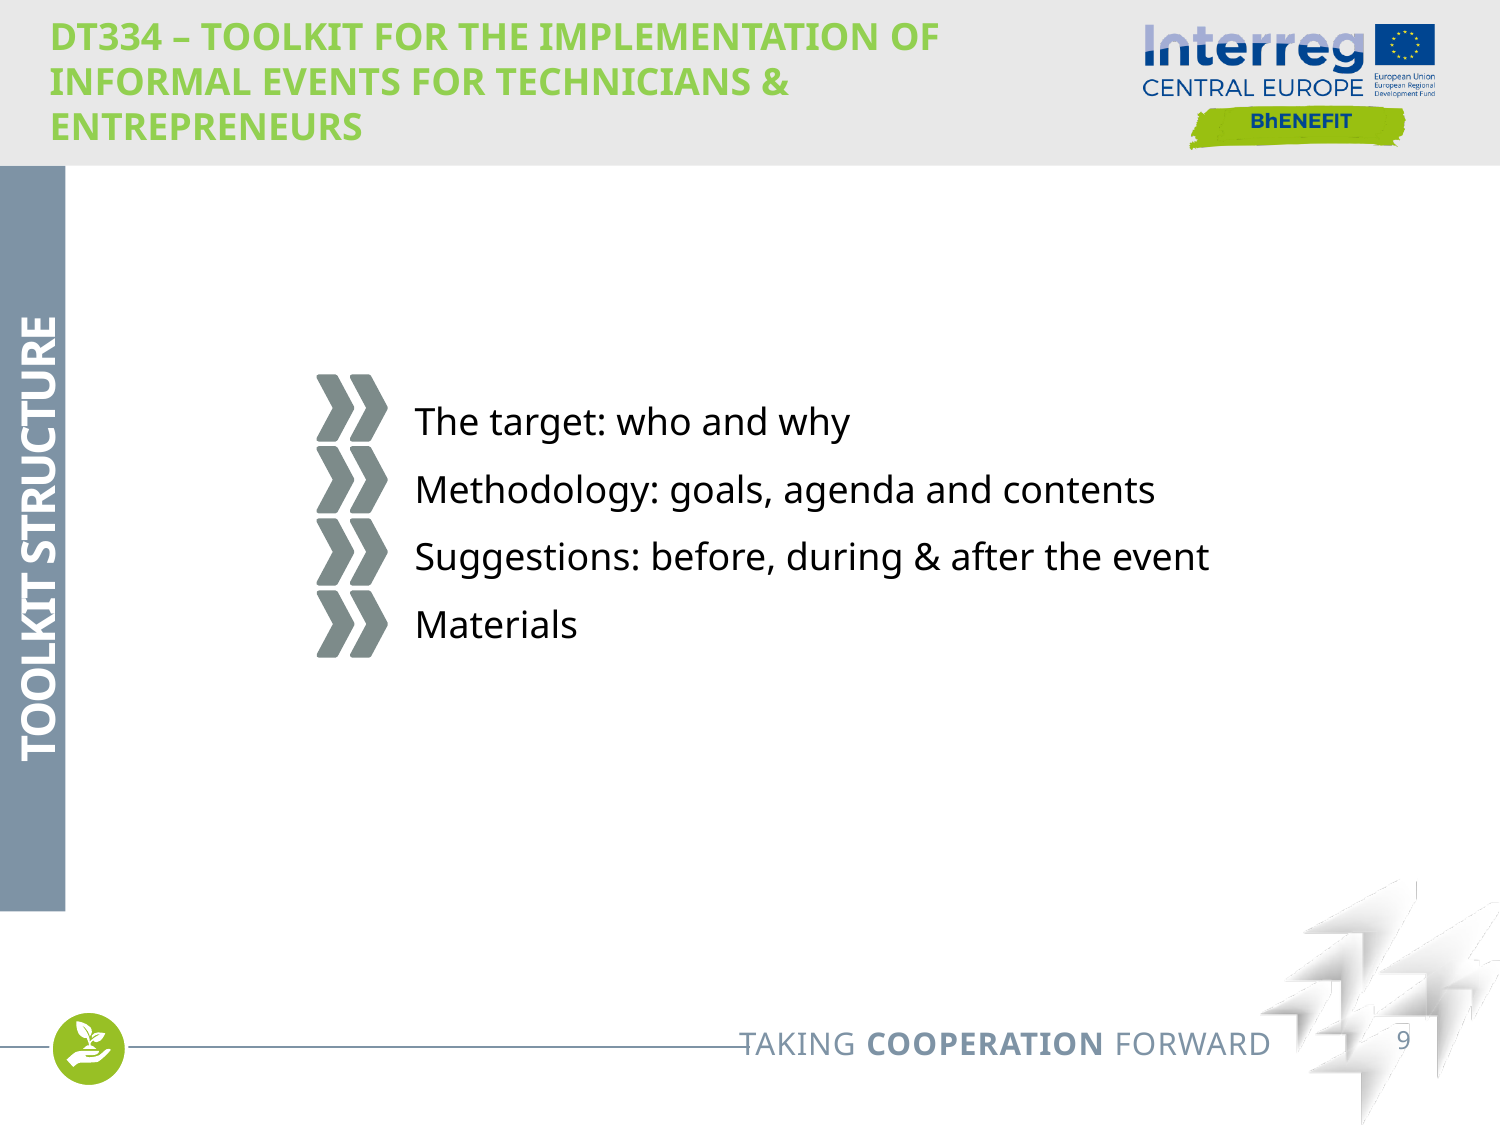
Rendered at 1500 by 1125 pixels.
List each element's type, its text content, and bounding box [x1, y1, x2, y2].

text_box The target: who and why Methodology: goals, agenda and contents Suggestions: before, during & after the event Materials [405, 370, 1397, 703]
text_box [350, 590, 388, 658]
text_box [350, 446, 388, 514]
text_box [316, 446, 354, 514]
picture [1143, 24, 1435, 150]
picture [1260, 878, 1500, 1125]
text_box [316, 518, 354, 586]
text_box [316, 590, 355, 658]
text_box DT334 – toolkit FOR THE IMPLEMENTATION OF INFORMAL EVENTS FOR TECHNICIANS & ENTREPRENEURS [0, 24, 1077, 137]
text_box [350, 374, 388, 442]
text_box [316, 374, 354, 442]
text_box [350, 518, 388, 586]
text_box TOOLKIT STRUCTURE [0, 165, 66, 912]
